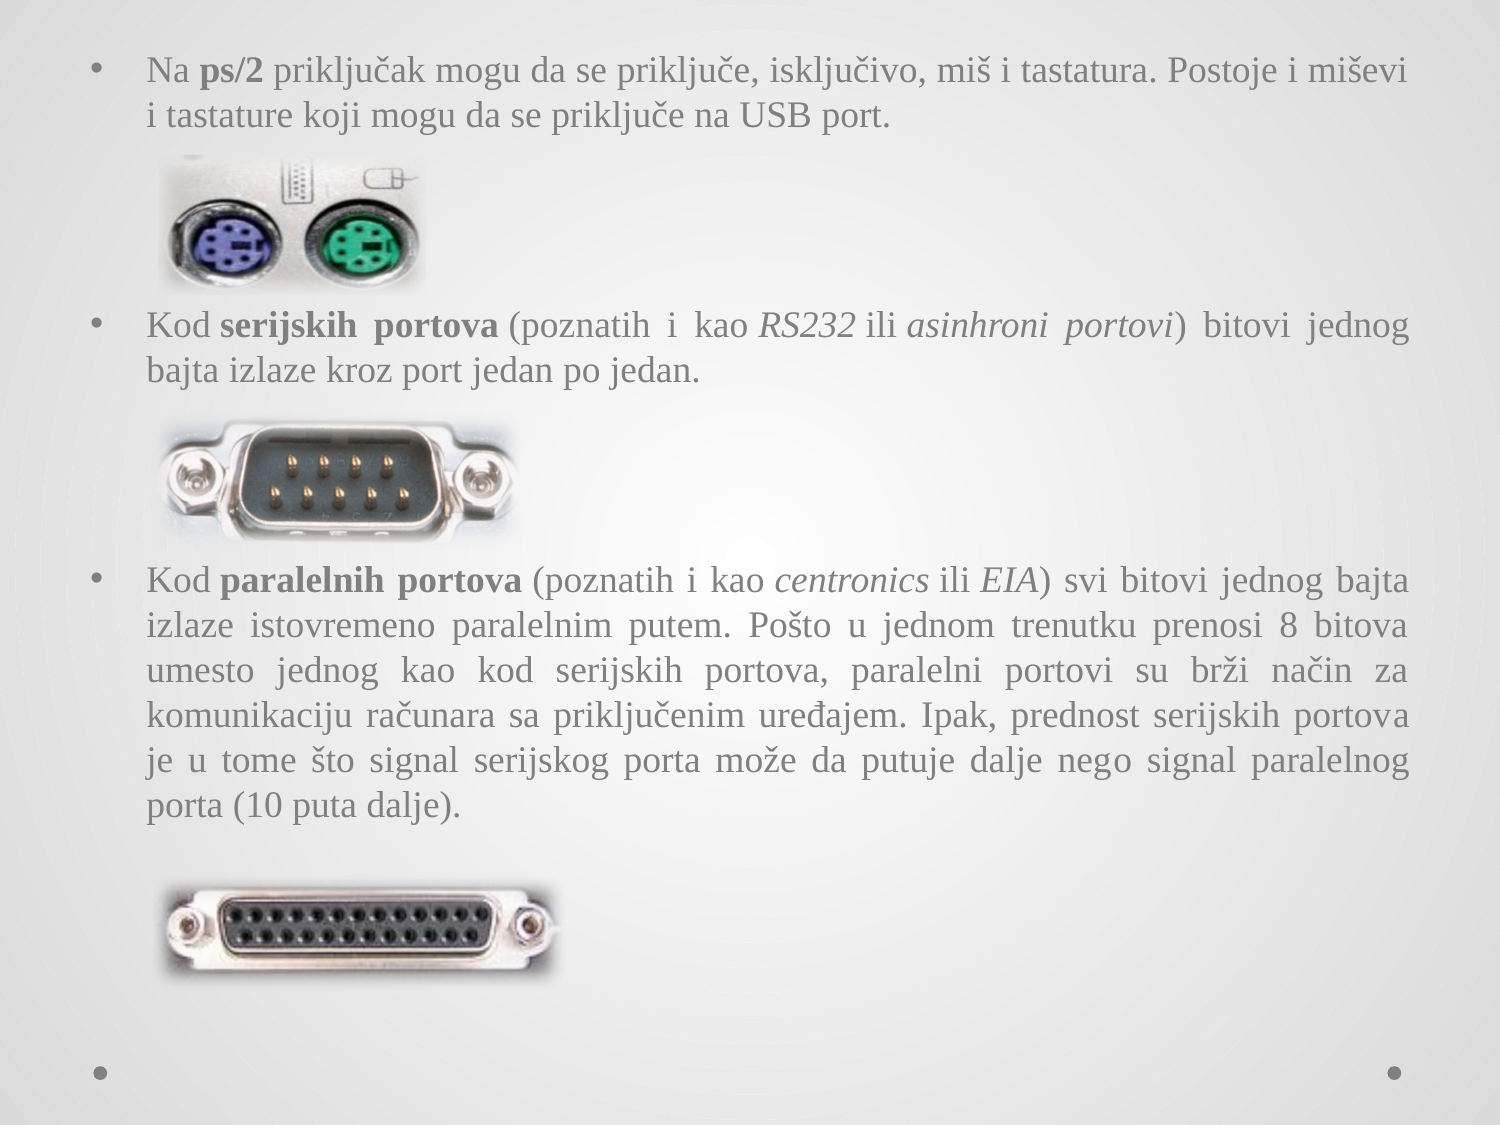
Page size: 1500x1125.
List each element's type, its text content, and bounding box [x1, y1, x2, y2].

picture [149, 412, 525, 552]
picture [149, 874, 567, 991]
picture [149, 149, 433, 301]
list Na ps/2 priključak mogu da se priključe, isključivo, miš i tastatura. Postoje i miševi i tastature koji mogu da se priključe na USB port. Kod serijskih portova (poznatih i kao RS232 ili asinhroni portovi) bitovi jednog bajta izlaze kroz port jedan po jedan. Kod paralelnih portova (poznatih i kao centronics ili EIA) svi bitovi jednog bajta izlaze istovremeno paralelnim putem. Pošto u jednom trenutku prenosi 8 bitova umesto jednog kao kod serijskih portova, paralelni portovi su brži način za komunikaciju računara sa priključenim uređajem. Ipak, prednost serijskih portova je u tome što signal serijskog porta može da putuje dalje nego signal paralelnog porta (10 puta dalje). [75, 37, 1425, 1088]
